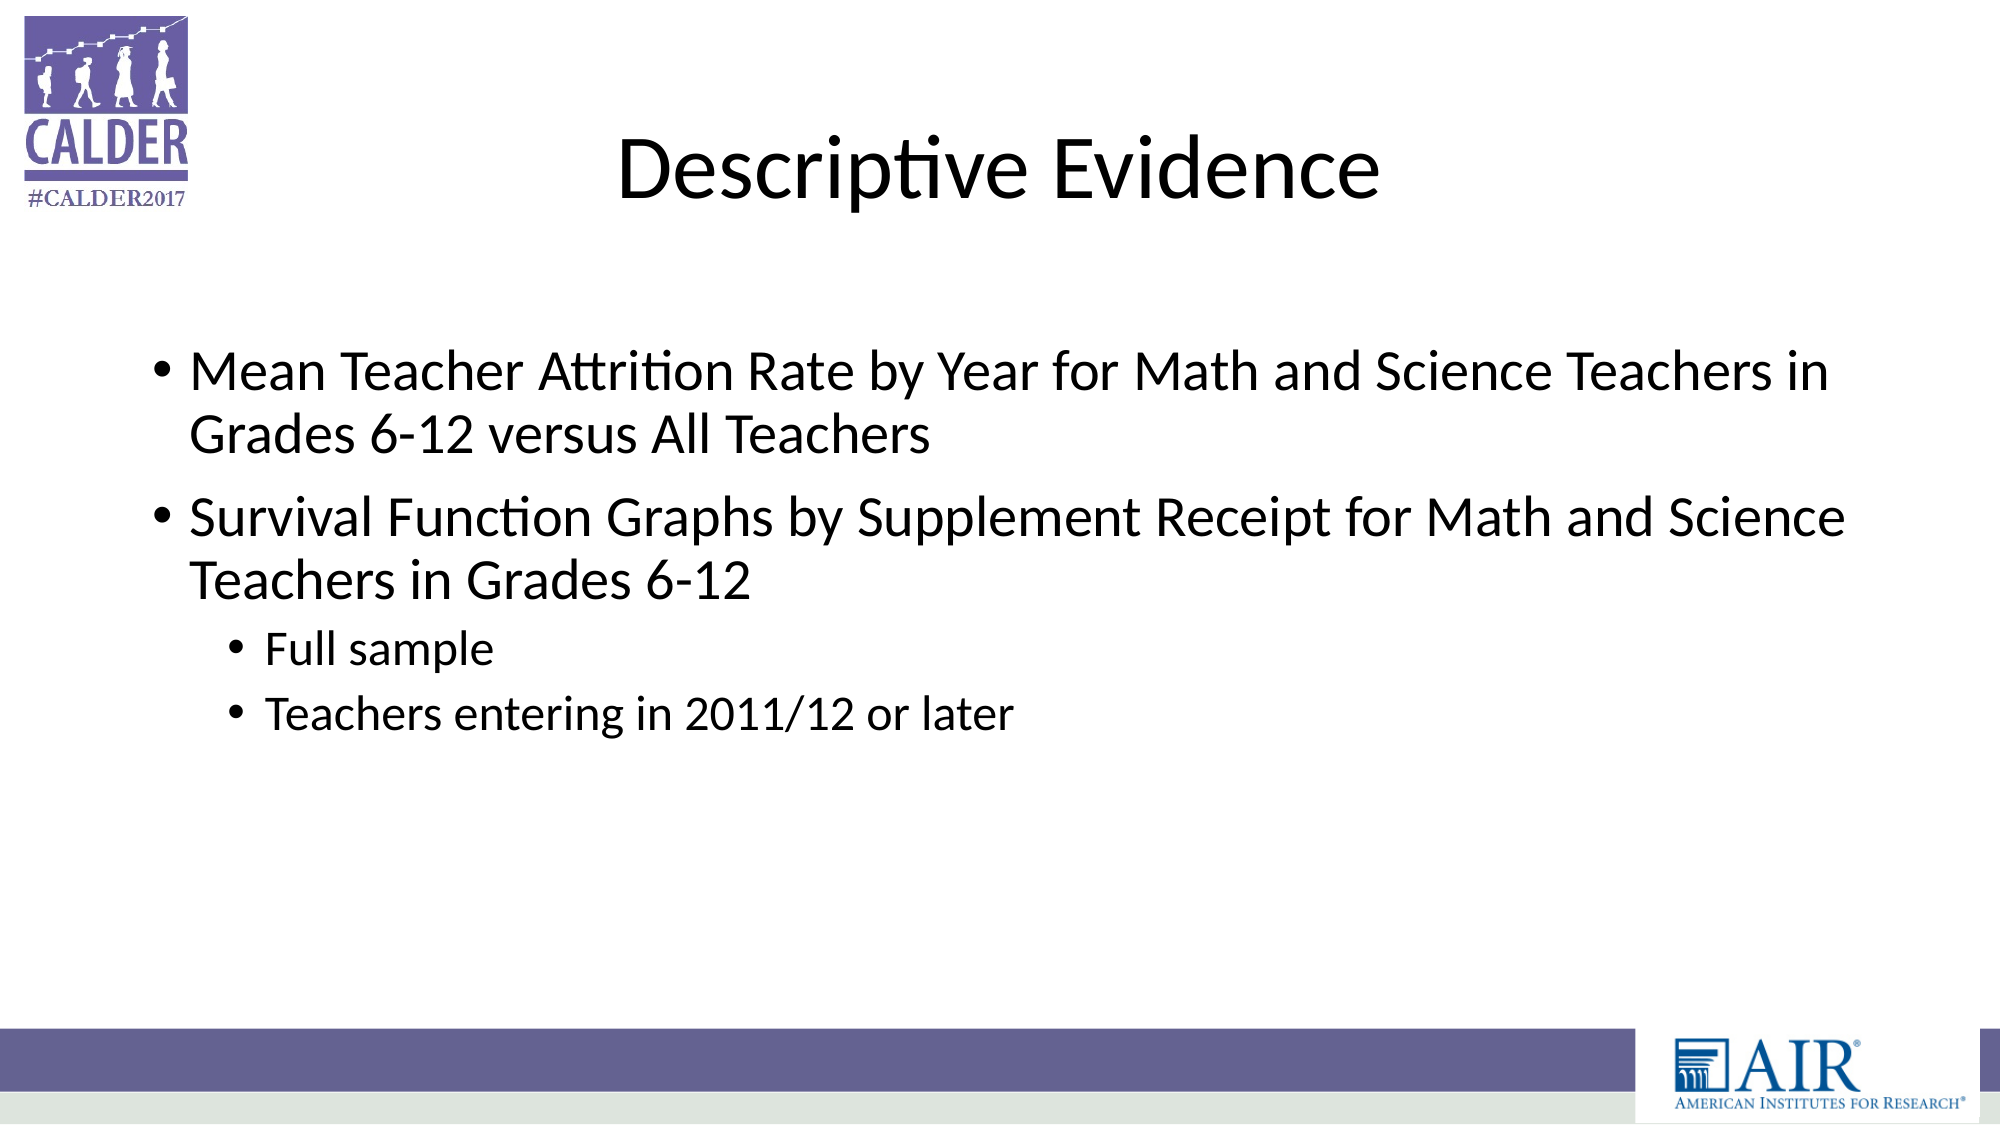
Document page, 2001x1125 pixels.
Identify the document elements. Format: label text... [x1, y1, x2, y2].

list Mean Teacher Attrition Rate by Year for Math and Science Teachers in Grades 6-12 versus All Teachers Survival Function Graphs by Supplement Receipt for Math and Science Teachers in Grades 6-12 Full sample Teachers entering in 2011/12 or later [137, 332, 1863, 1014]
text_box [1980, 1028, 2000, 1093]
text_box [0, 1093, 2000, 1125]
title Descriptive Evidence [137, 59, 1863, 278]
picture [1654, 1026, 1980, 1117]
text_box [0, 1028, 1634, 1093]
text_box [1634, 1008, 1980, 1124]
picture [24, 16, 188, 212]
